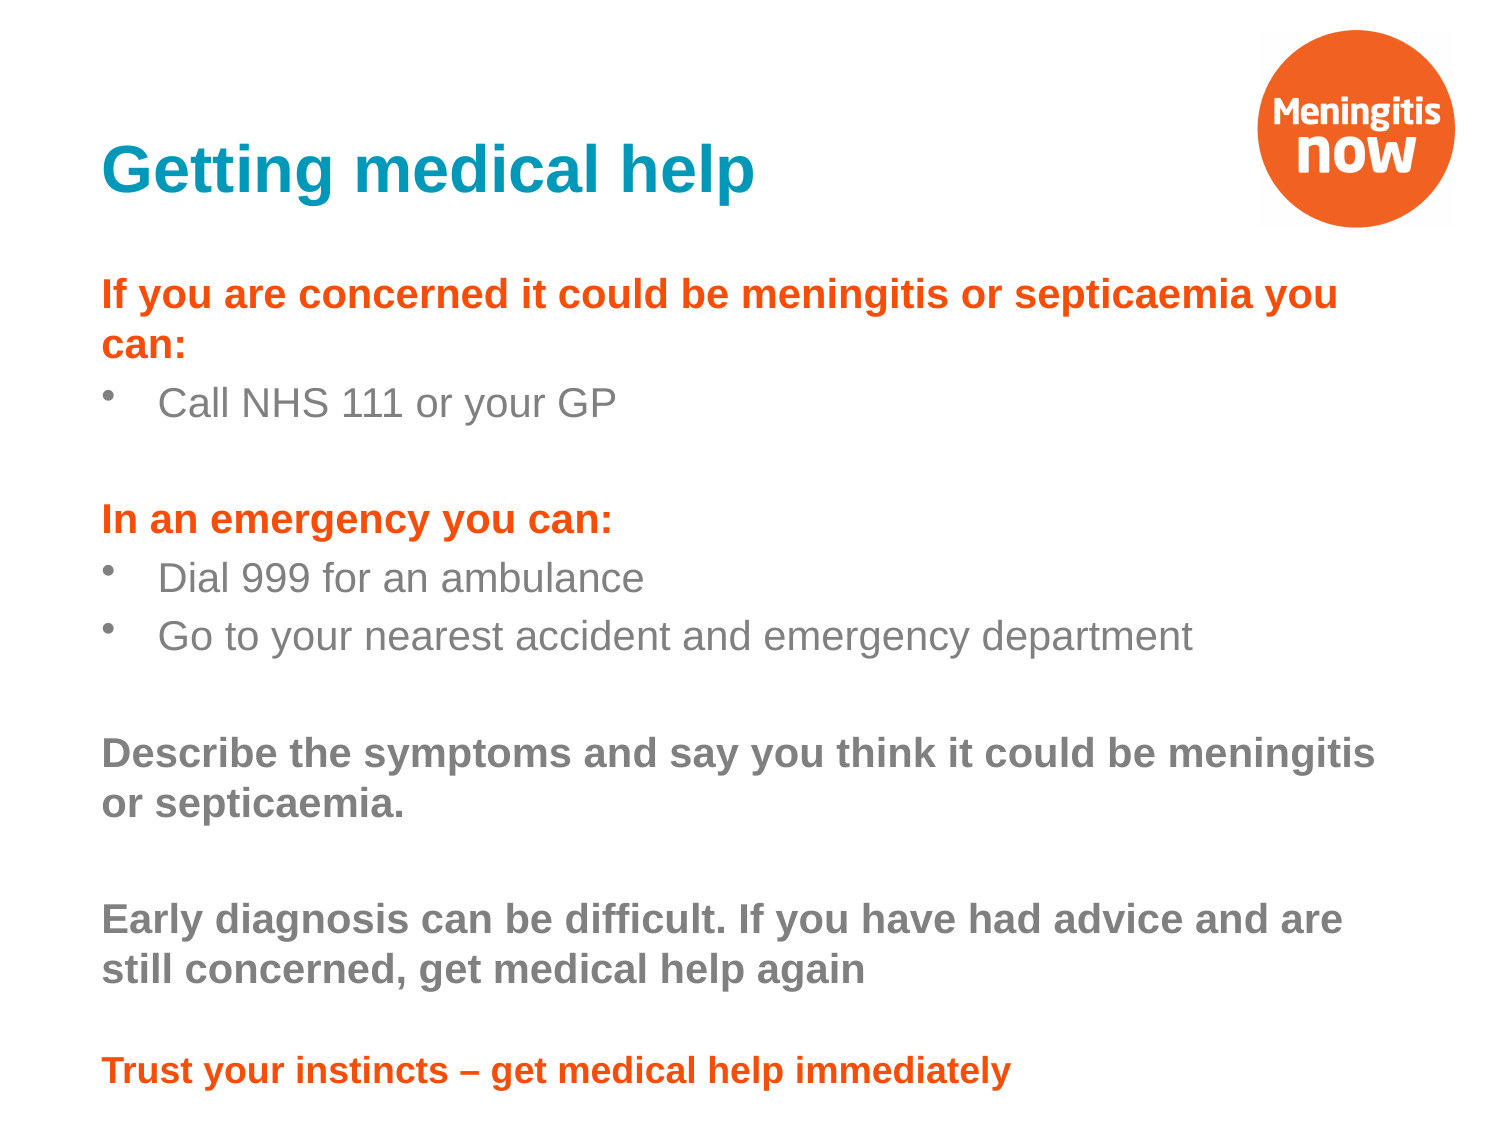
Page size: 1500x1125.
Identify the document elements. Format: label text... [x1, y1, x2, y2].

picture [1257, 30, 1455, 228]
text_box If you are concerned it could be meningitis or septicaemia you can: Call NHS 111 or your GP In an emergency you can: Dial 999 for an ambulance Go to your nearest accident and emergency department Describe the symptoms and say you think it could be meningitis or septicaemia. Early diagnosis can be difficult. If you have had advice and are still concerned, get medical help again Trust your instincts – get medical help immediately [86, 259, 1414, 823]
title Getting medical help [86, 72, 1362, 259]
